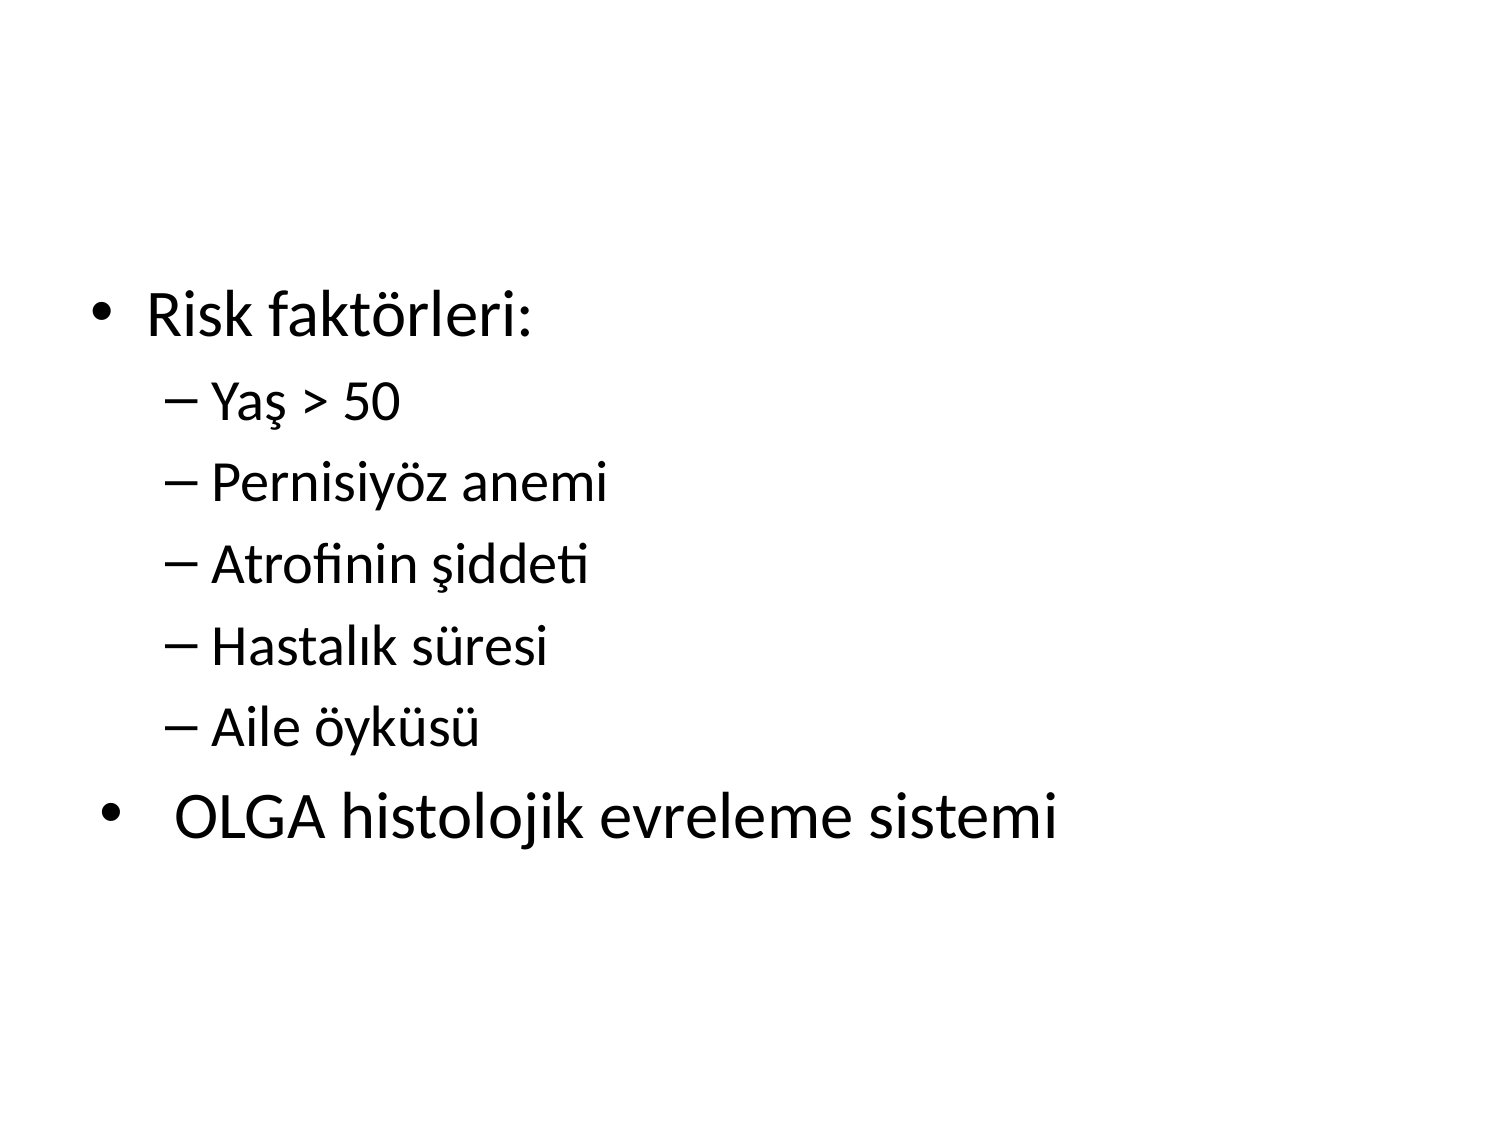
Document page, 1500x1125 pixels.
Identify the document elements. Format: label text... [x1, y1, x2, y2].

list Risk faktörleri: Yaş > 50 Pernisiyöz anemi Atrofinin şiddeti Hastalık süresi Aile öyküsü OLGA histolojik evreleme sistemi [75, 262, 1425, 1005]
